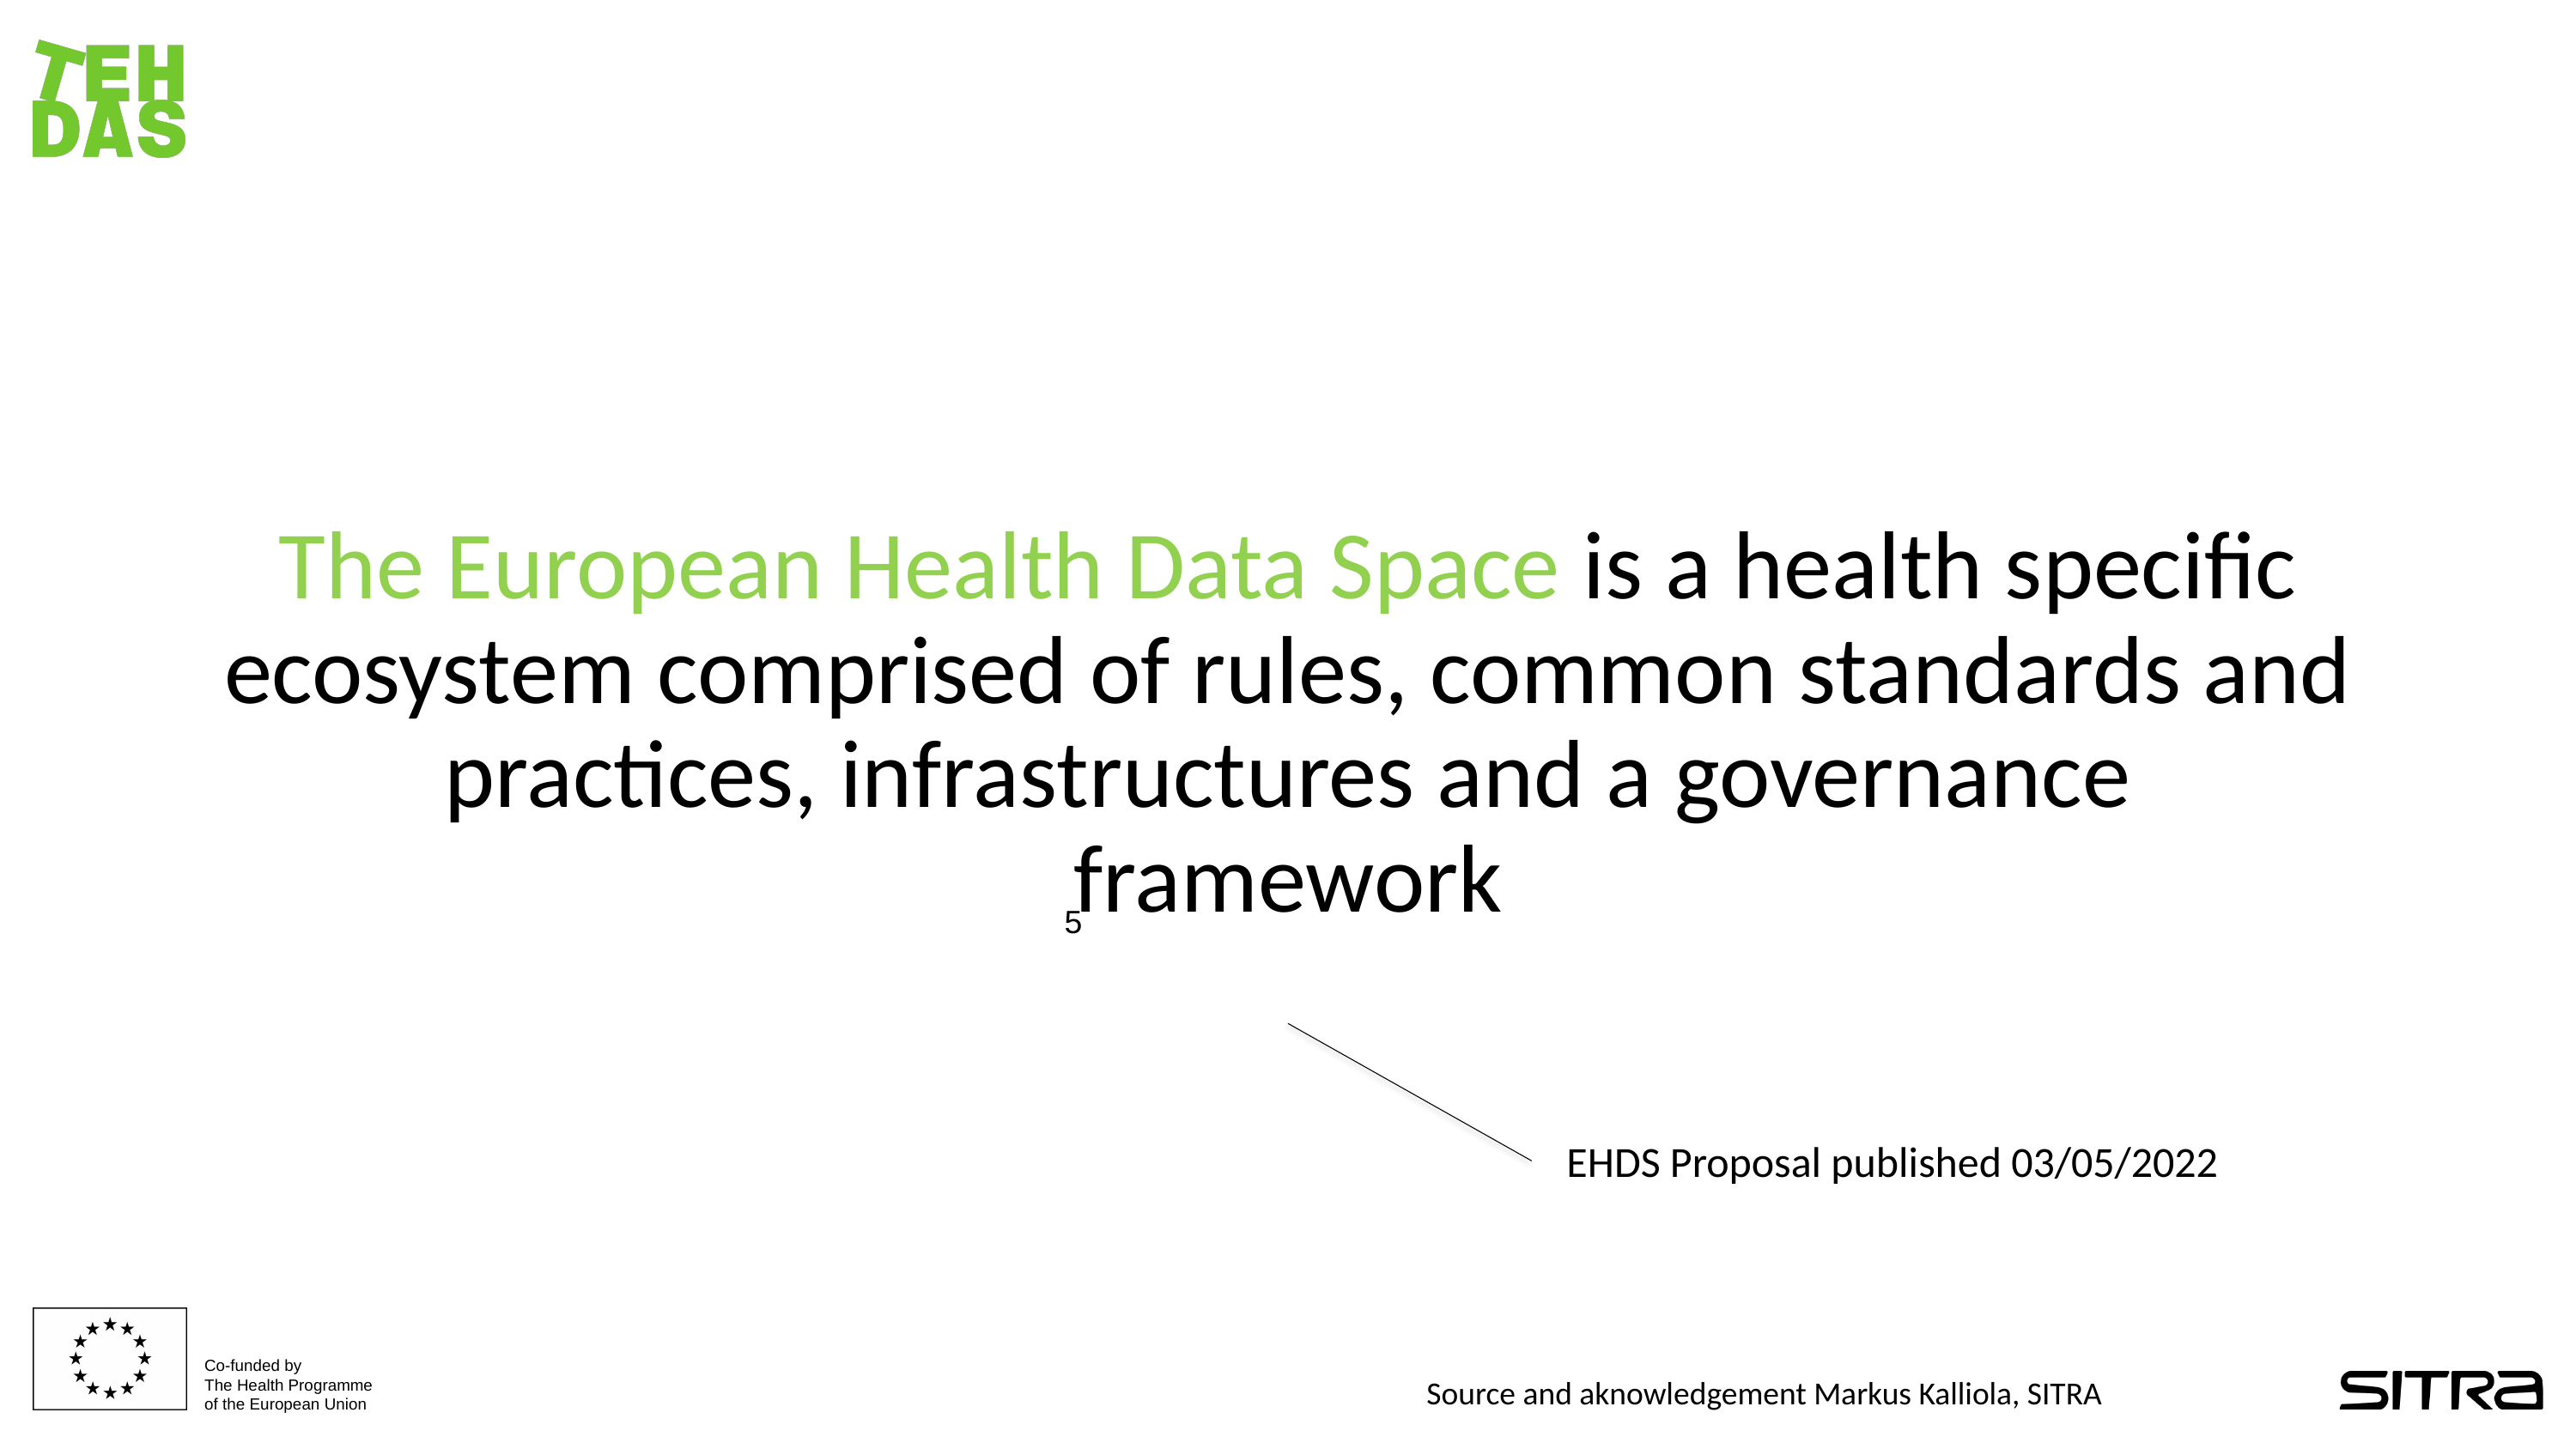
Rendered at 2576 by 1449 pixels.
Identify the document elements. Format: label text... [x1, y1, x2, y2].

title The European Health Data Space is a health specific ecosystem comprised of rules, common standards and practices, infrastructures and a governance framework [222, 116, 2354, 1333]
text_box EHDS Proposal published 03/05/2022 [1566, 1134, 2219, 1187]
picture [33, 39, 185, 158]
picture [33, 1307, 187, 1410]
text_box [1287, 1022, 1532, 1161]
slide_number 5 [922, 894, 1224, 947]
text_box Source and aknowledgement Markus Kalliola, SITRA [1413, 1366, 2123, 1418]
